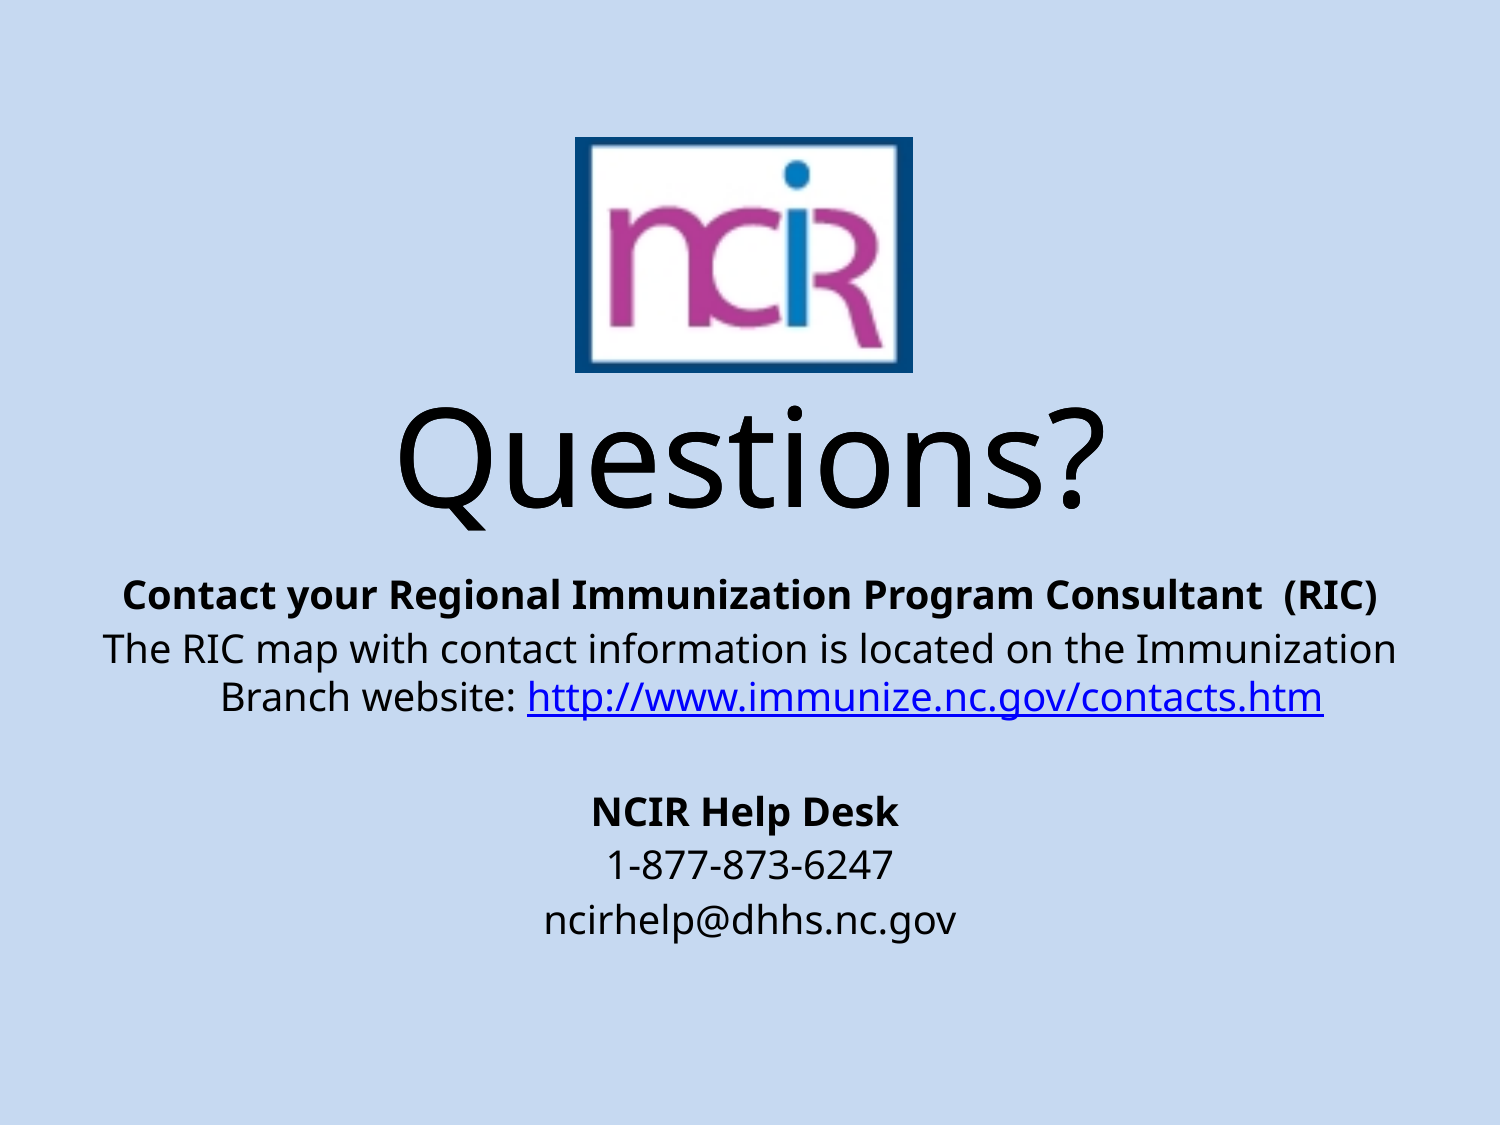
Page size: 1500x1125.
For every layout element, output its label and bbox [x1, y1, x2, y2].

picture [575, 137, 913, 373]
